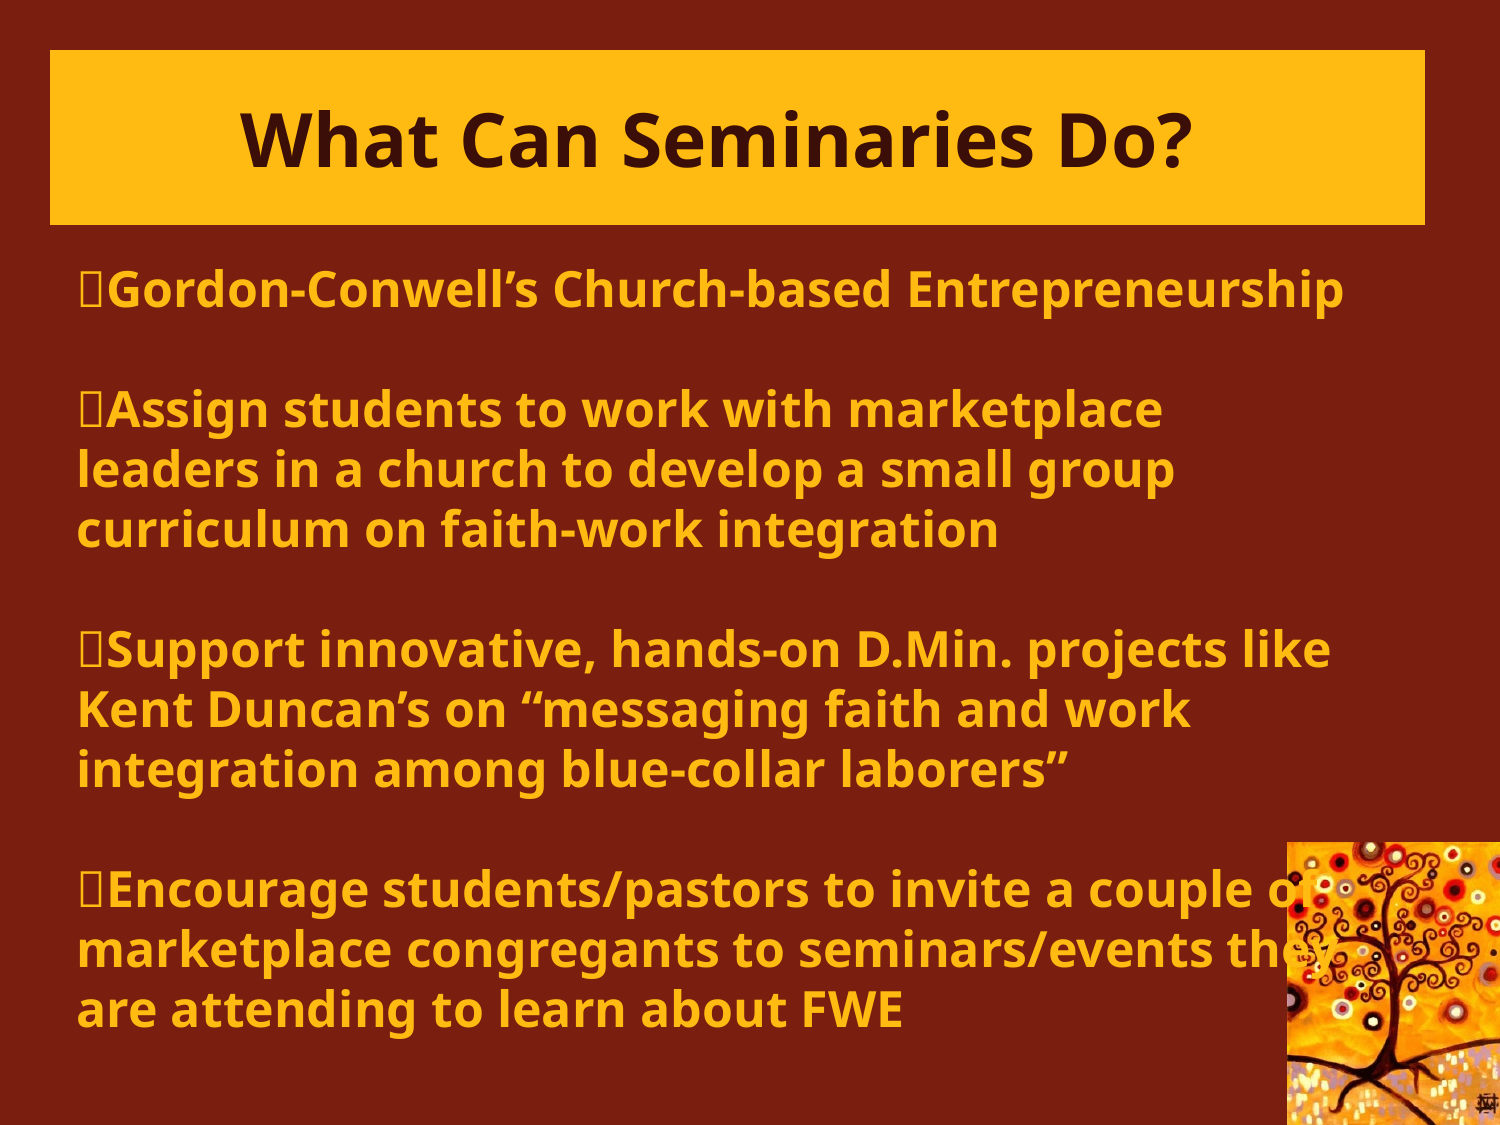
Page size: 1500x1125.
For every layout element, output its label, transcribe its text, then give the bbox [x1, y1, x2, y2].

picture [1287, 841, 1500, 1125]
text_box Gordon-Conwell’s Church-based Entrepreneurship Assign students to work with marketplace leaders in a church to develop a small group curriculum on faith-work integration Support innovative, hands-on D.Min. projects like Kent Duncan’s on “messaging faith and work integration among blue-collar laborers” Encourage students/pastors to invite a couple of marketplace congregants to seminars/events they are attending to learn about FWE [61, 249, 1375, 1045]
title What Can Seminaries Do? [50, 50, 1425, 225]
